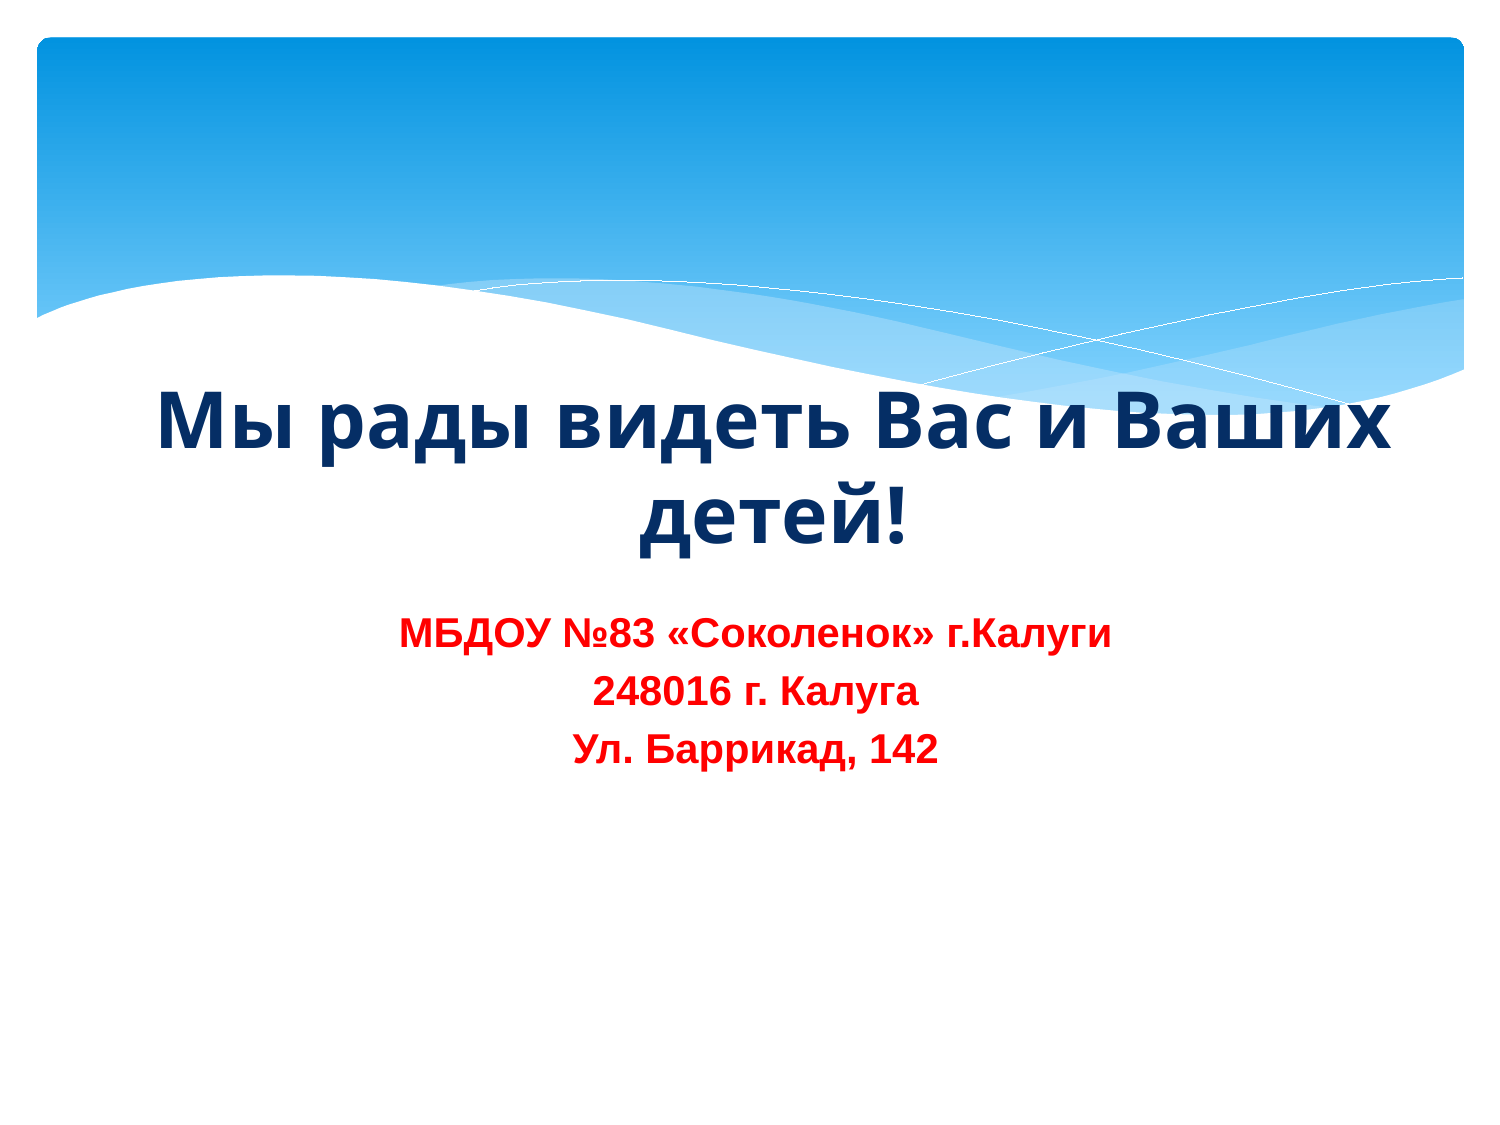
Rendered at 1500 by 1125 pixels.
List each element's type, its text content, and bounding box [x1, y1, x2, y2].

title Мы рады видеть Вас и Ваших детей! [76, 361, 1471, 568]
list МБДОУ №83 «Соколенок» г.Калуги 248016 г. Калуга Ул. Баррикад, 142 [360, 597, 1152, 1041]
